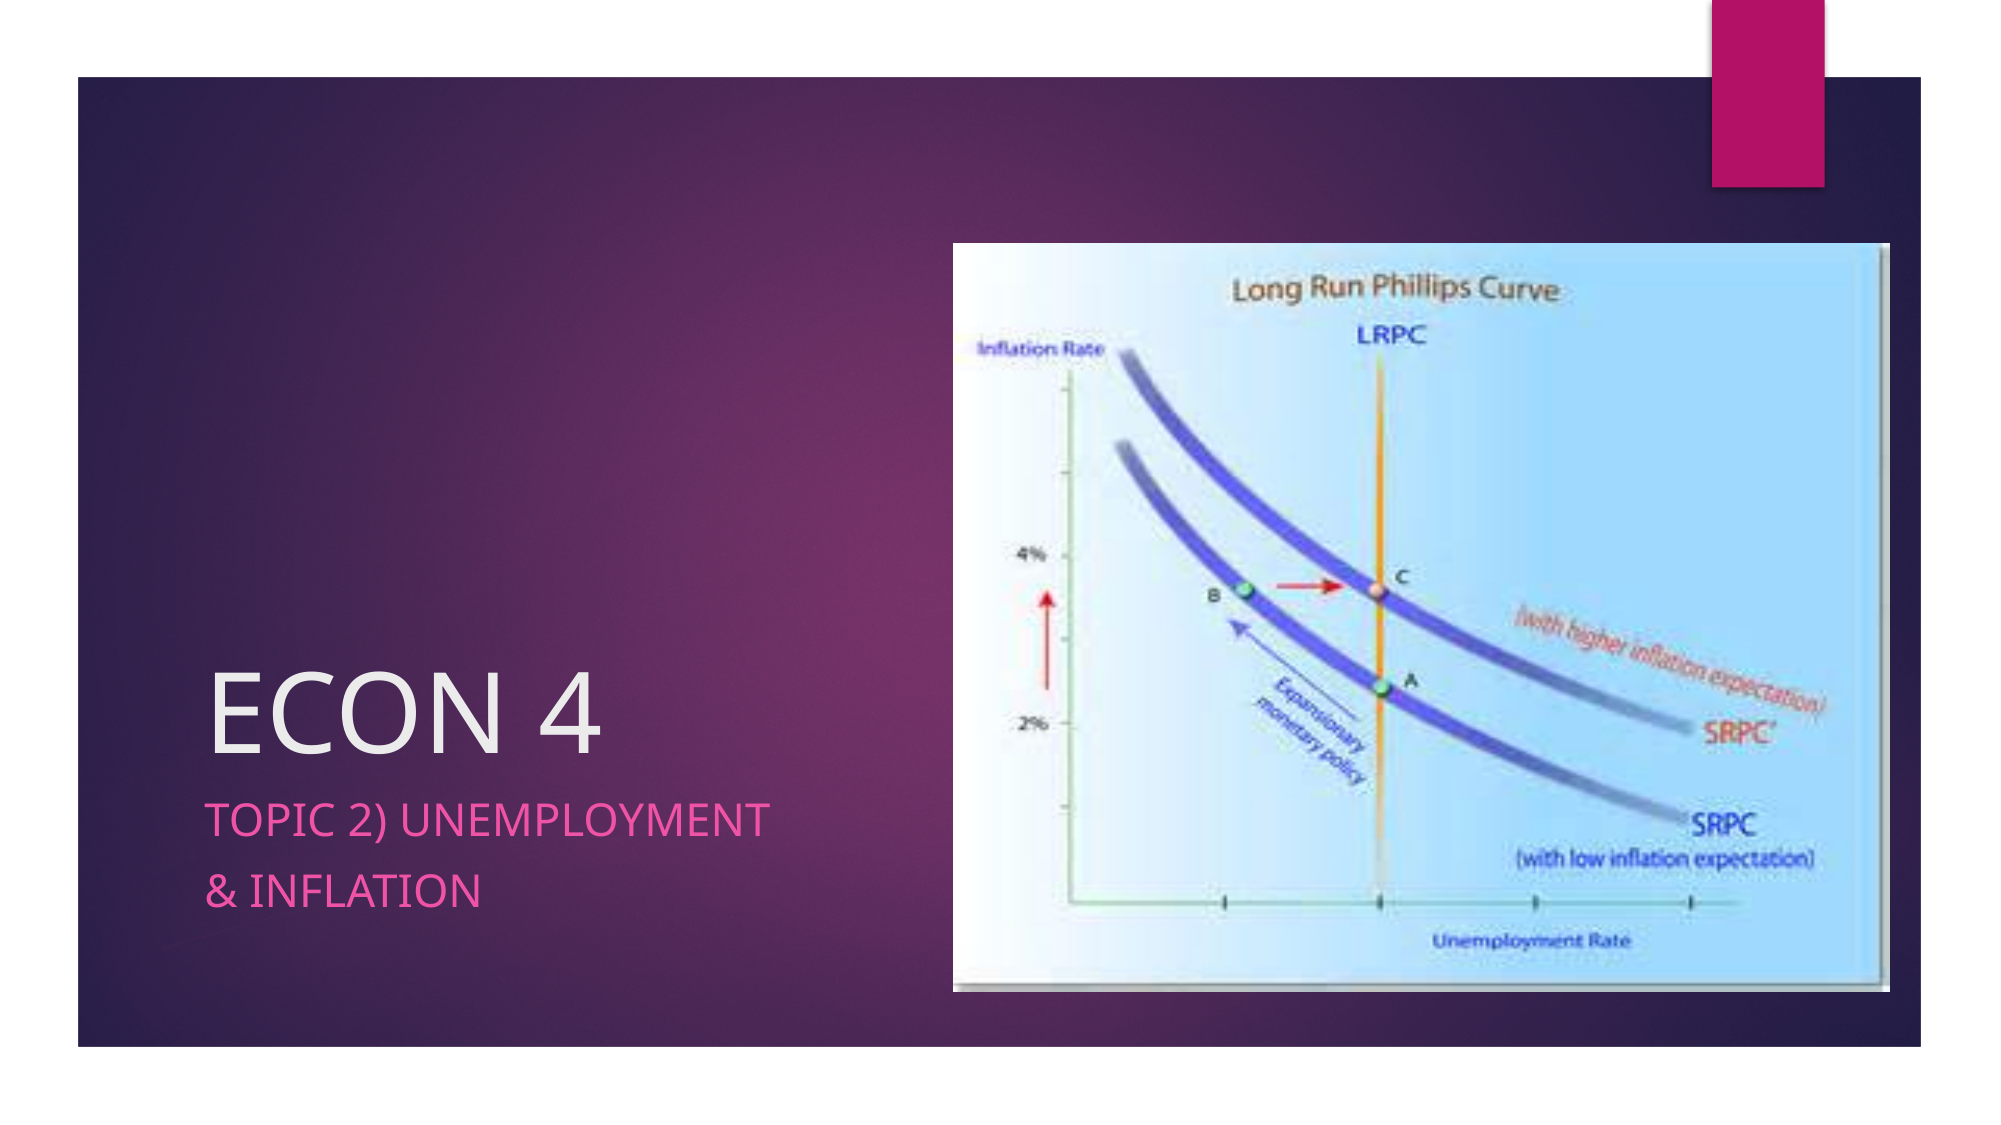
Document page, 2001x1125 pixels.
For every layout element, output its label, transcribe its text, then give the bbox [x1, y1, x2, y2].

subtitle TOPIC 2) unemployment & inflation [189, 783, 947, 925]
picture [952, 243, 1890, 992]
title ECON 4 [189, 344, 947, 783]
